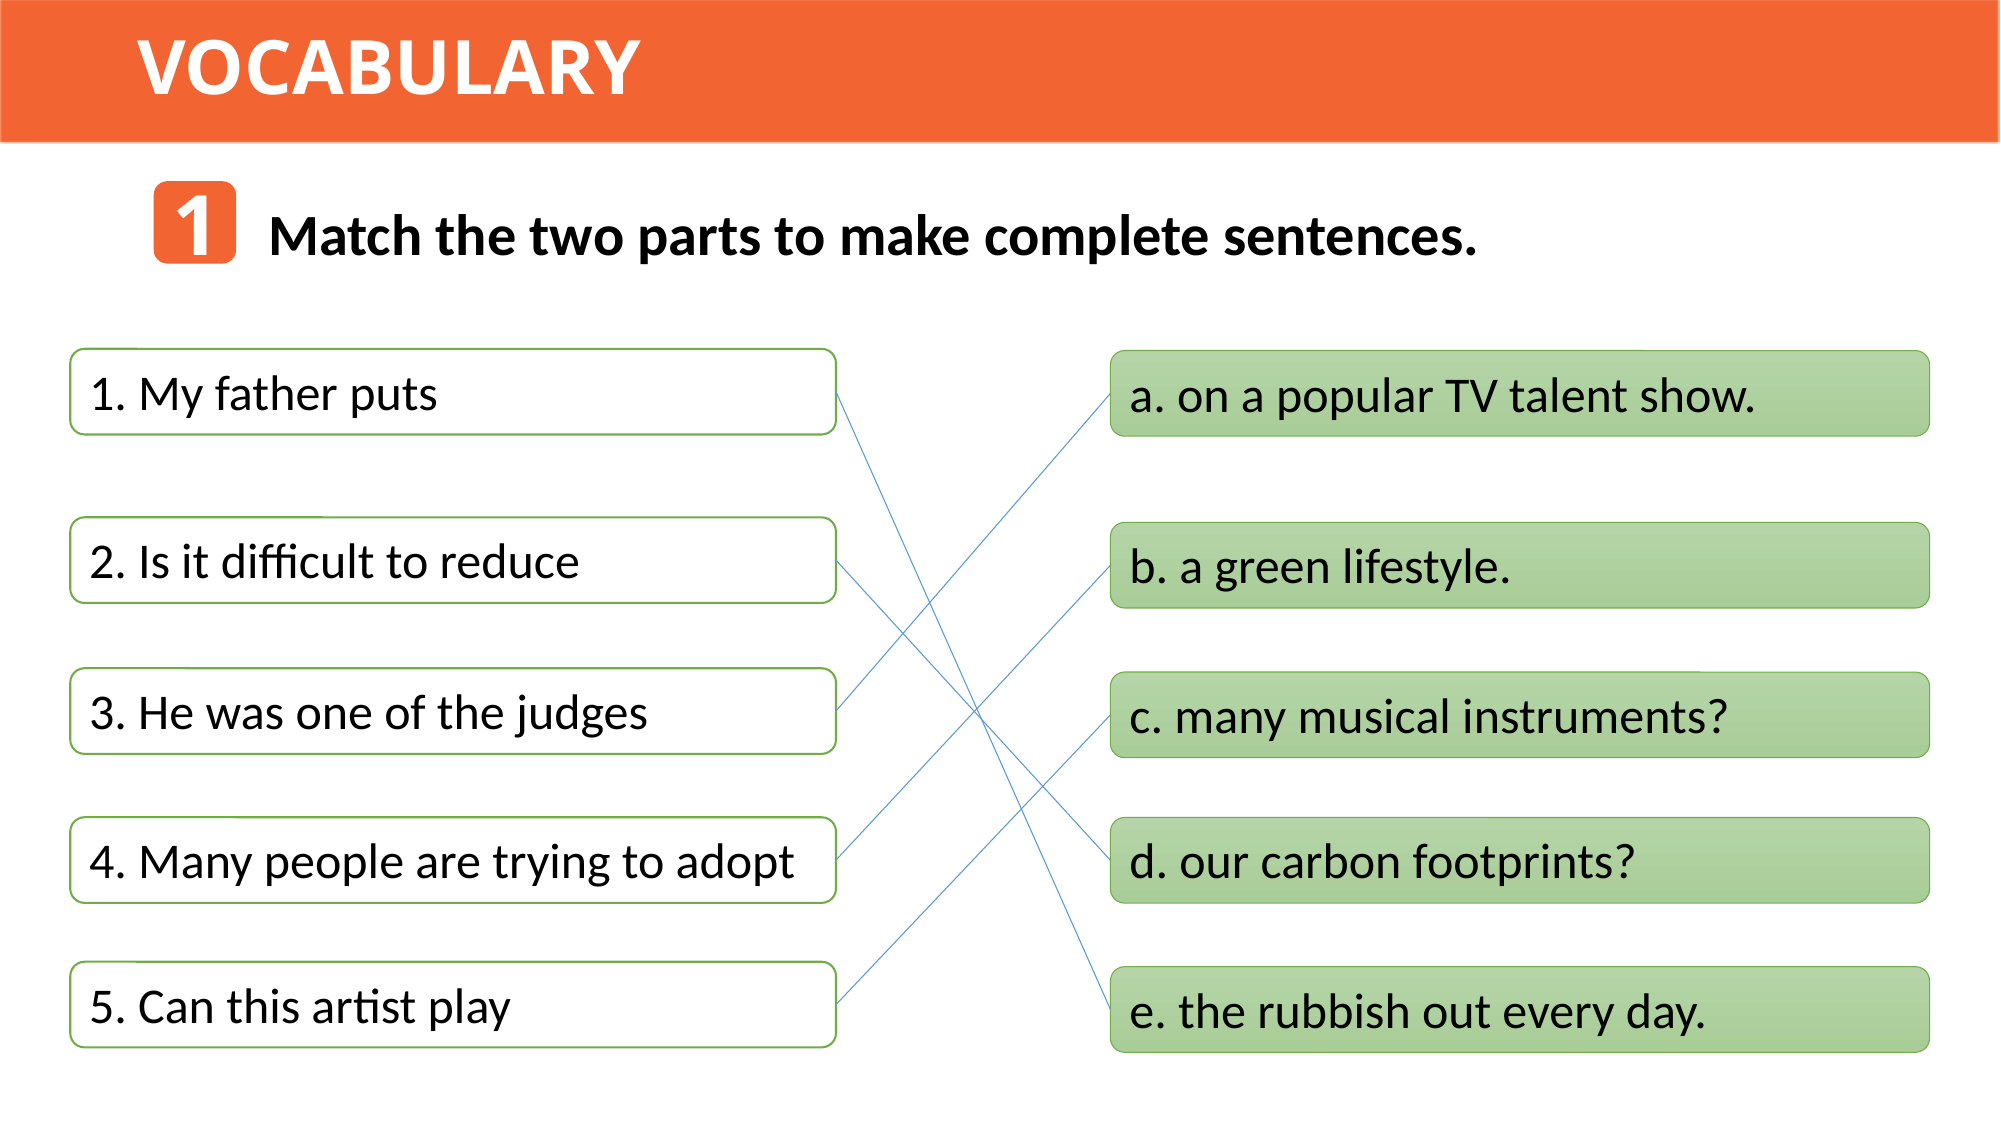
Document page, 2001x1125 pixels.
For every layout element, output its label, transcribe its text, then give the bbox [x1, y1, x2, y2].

text_box 3. He was one of the judges [69, 667, 836, 755]
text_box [836, 393, 1111, 565]
text_box b. a green lifestyle. [1111, 521, 1931, 609]
picture [0, 0, 2000, 144]
text_box 2. Is it difficult to reduce [69, 516, 836, 604]
text_box a. on a popular TV talent show. [1109, 349, 1931, 437]
text_box c. many musical instruments? [1111, 671, 1931, 759]
text_box 5. Can this artist play [69, 960, 838, 1049]
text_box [836, 1005, 1111, 1010]
text_box [152, 184, 157, 261]
text_box 1 [157, 164, 232, 280]
text_box [232, 183, 238, 261]
text_box Match the two parts to make complete sentences. [253, 165, 1968, 280]
text_box 1. My father puts [69, 347, 838, 436]
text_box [836, 565, 1111, 714]
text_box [836, 714, 1111, 1005]
text_box d. our carbon footprints? [1111, 816, 1931, 904]
text_box e. the rubbish out every day. [1109, 966, 1931, 1053]
text_box 4. Many people are trying to adopt [69, 816, 836, 904]
